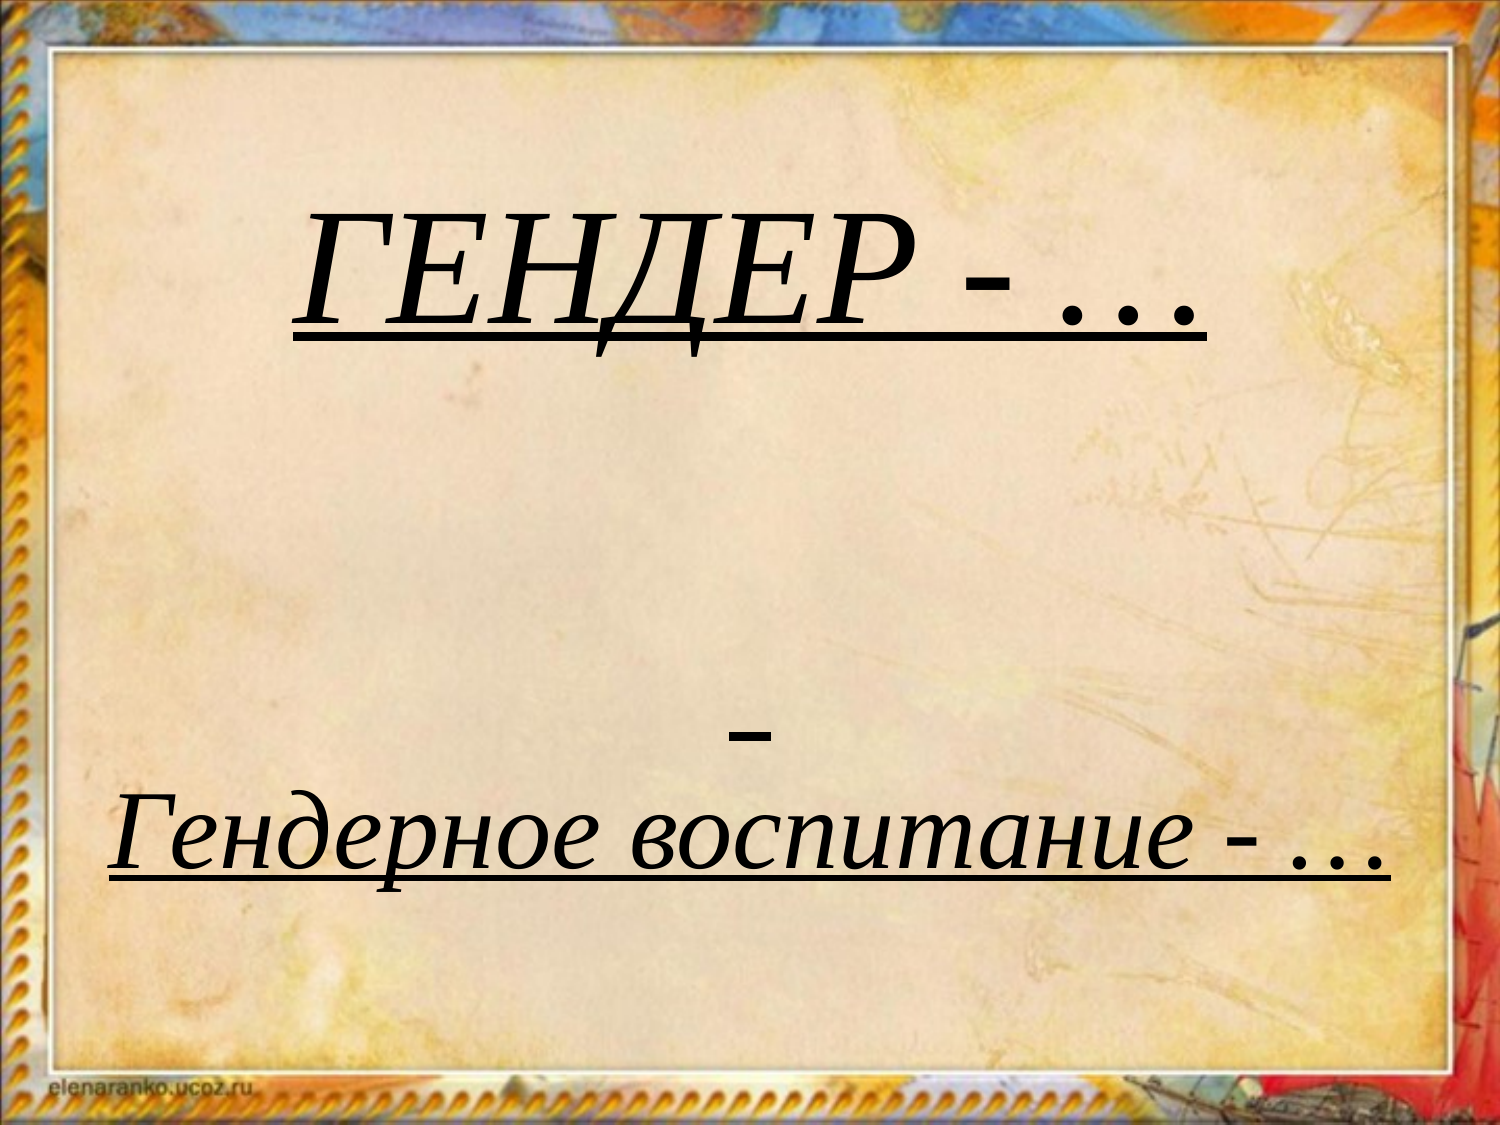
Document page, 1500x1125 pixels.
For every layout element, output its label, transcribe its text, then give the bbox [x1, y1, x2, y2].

picture [0, 0, 1500, 1125]
text_box ГЕНДЕР - … Гендерное воспитание - … [76, 148, 1424, 899]
